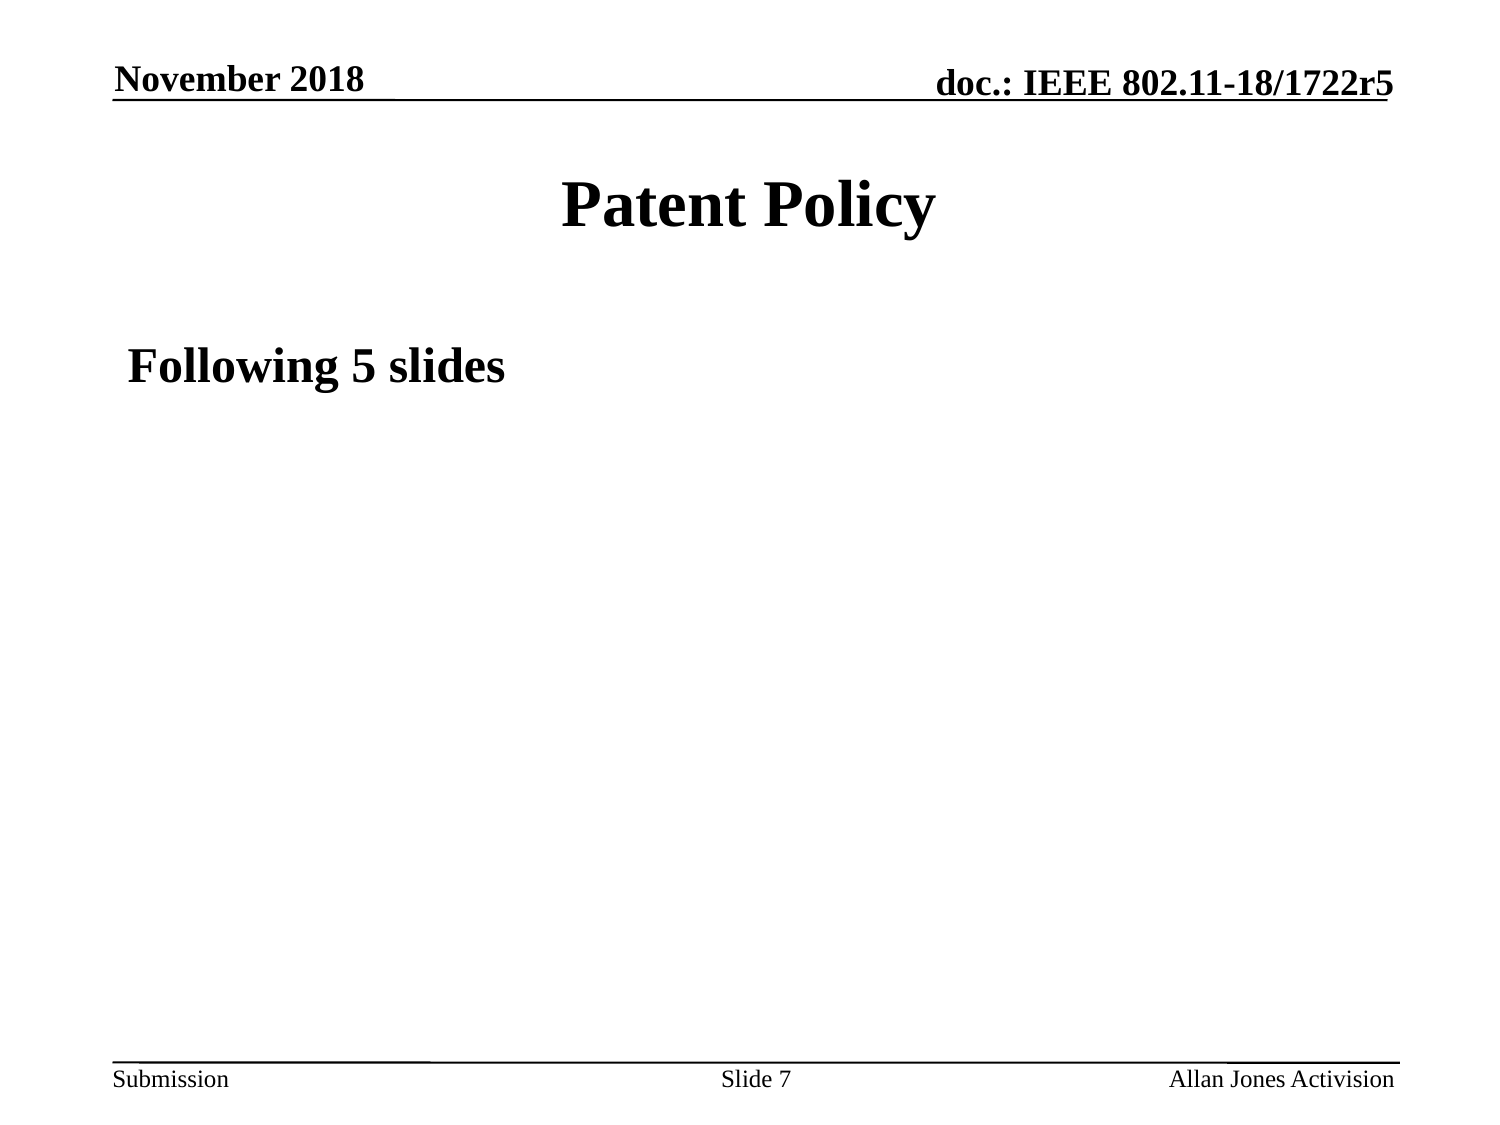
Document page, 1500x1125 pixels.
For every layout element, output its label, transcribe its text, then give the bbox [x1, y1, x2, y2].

slide_number Slide 7 [712, 1061, 800, 1123]
footer Allan Jones Activision [878, 1061, 1402, 1093]
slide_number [114, 54, 423, 100]
title Patent Policy [112, 112, 1388, 288]
list Following 5 slides [112, 324, 1388, 1000]
